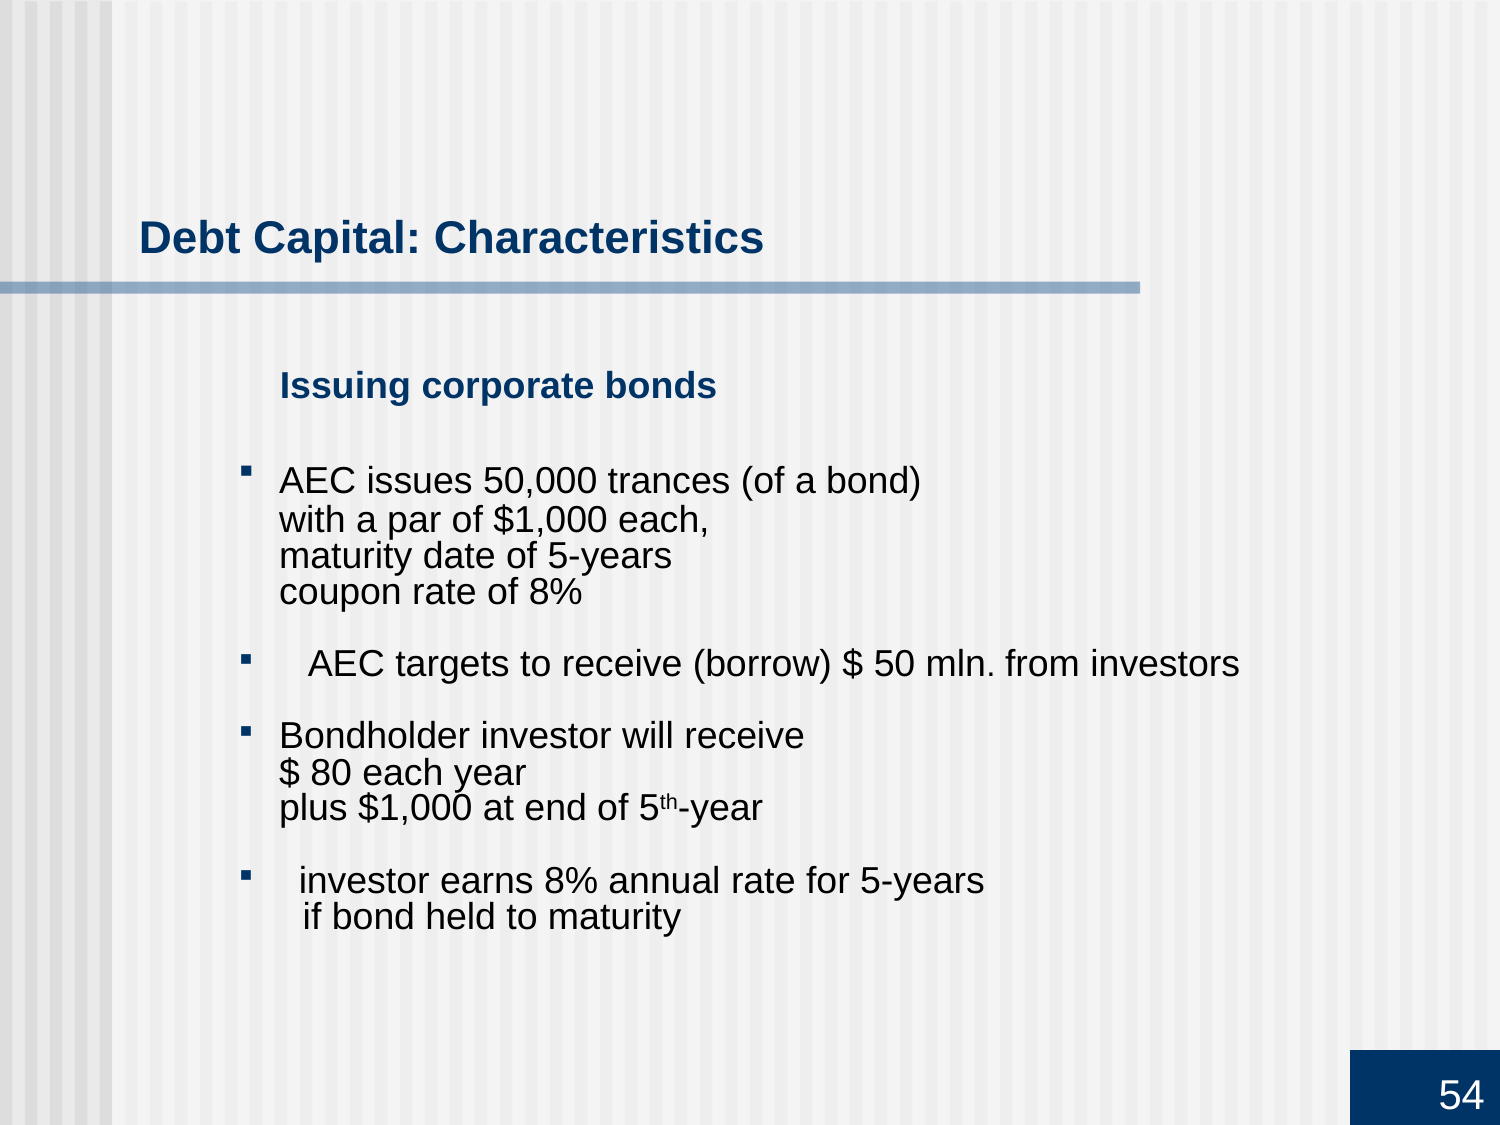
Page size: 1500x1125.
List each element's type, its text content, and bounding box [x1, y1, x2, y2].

list Issuing corporate bonds AEC issues 50,000 trances (of a bond) with a par of $1,000 each, maturity date of 5-years coupon rate of 8% AEC targets to receive (borrow) $ 50 mln. from investors Bondholder investor will receive $ 80 each year plus $1,000 at end of 5th-year investor earns 8% annual rate for 5-years if bond held to maturity [149, 326, 1481, 1012]
slide_number 54 [1349, 1049, 1500, 1125]
title Debt Capital: Characteristics [123, 198, 1464, 271]
